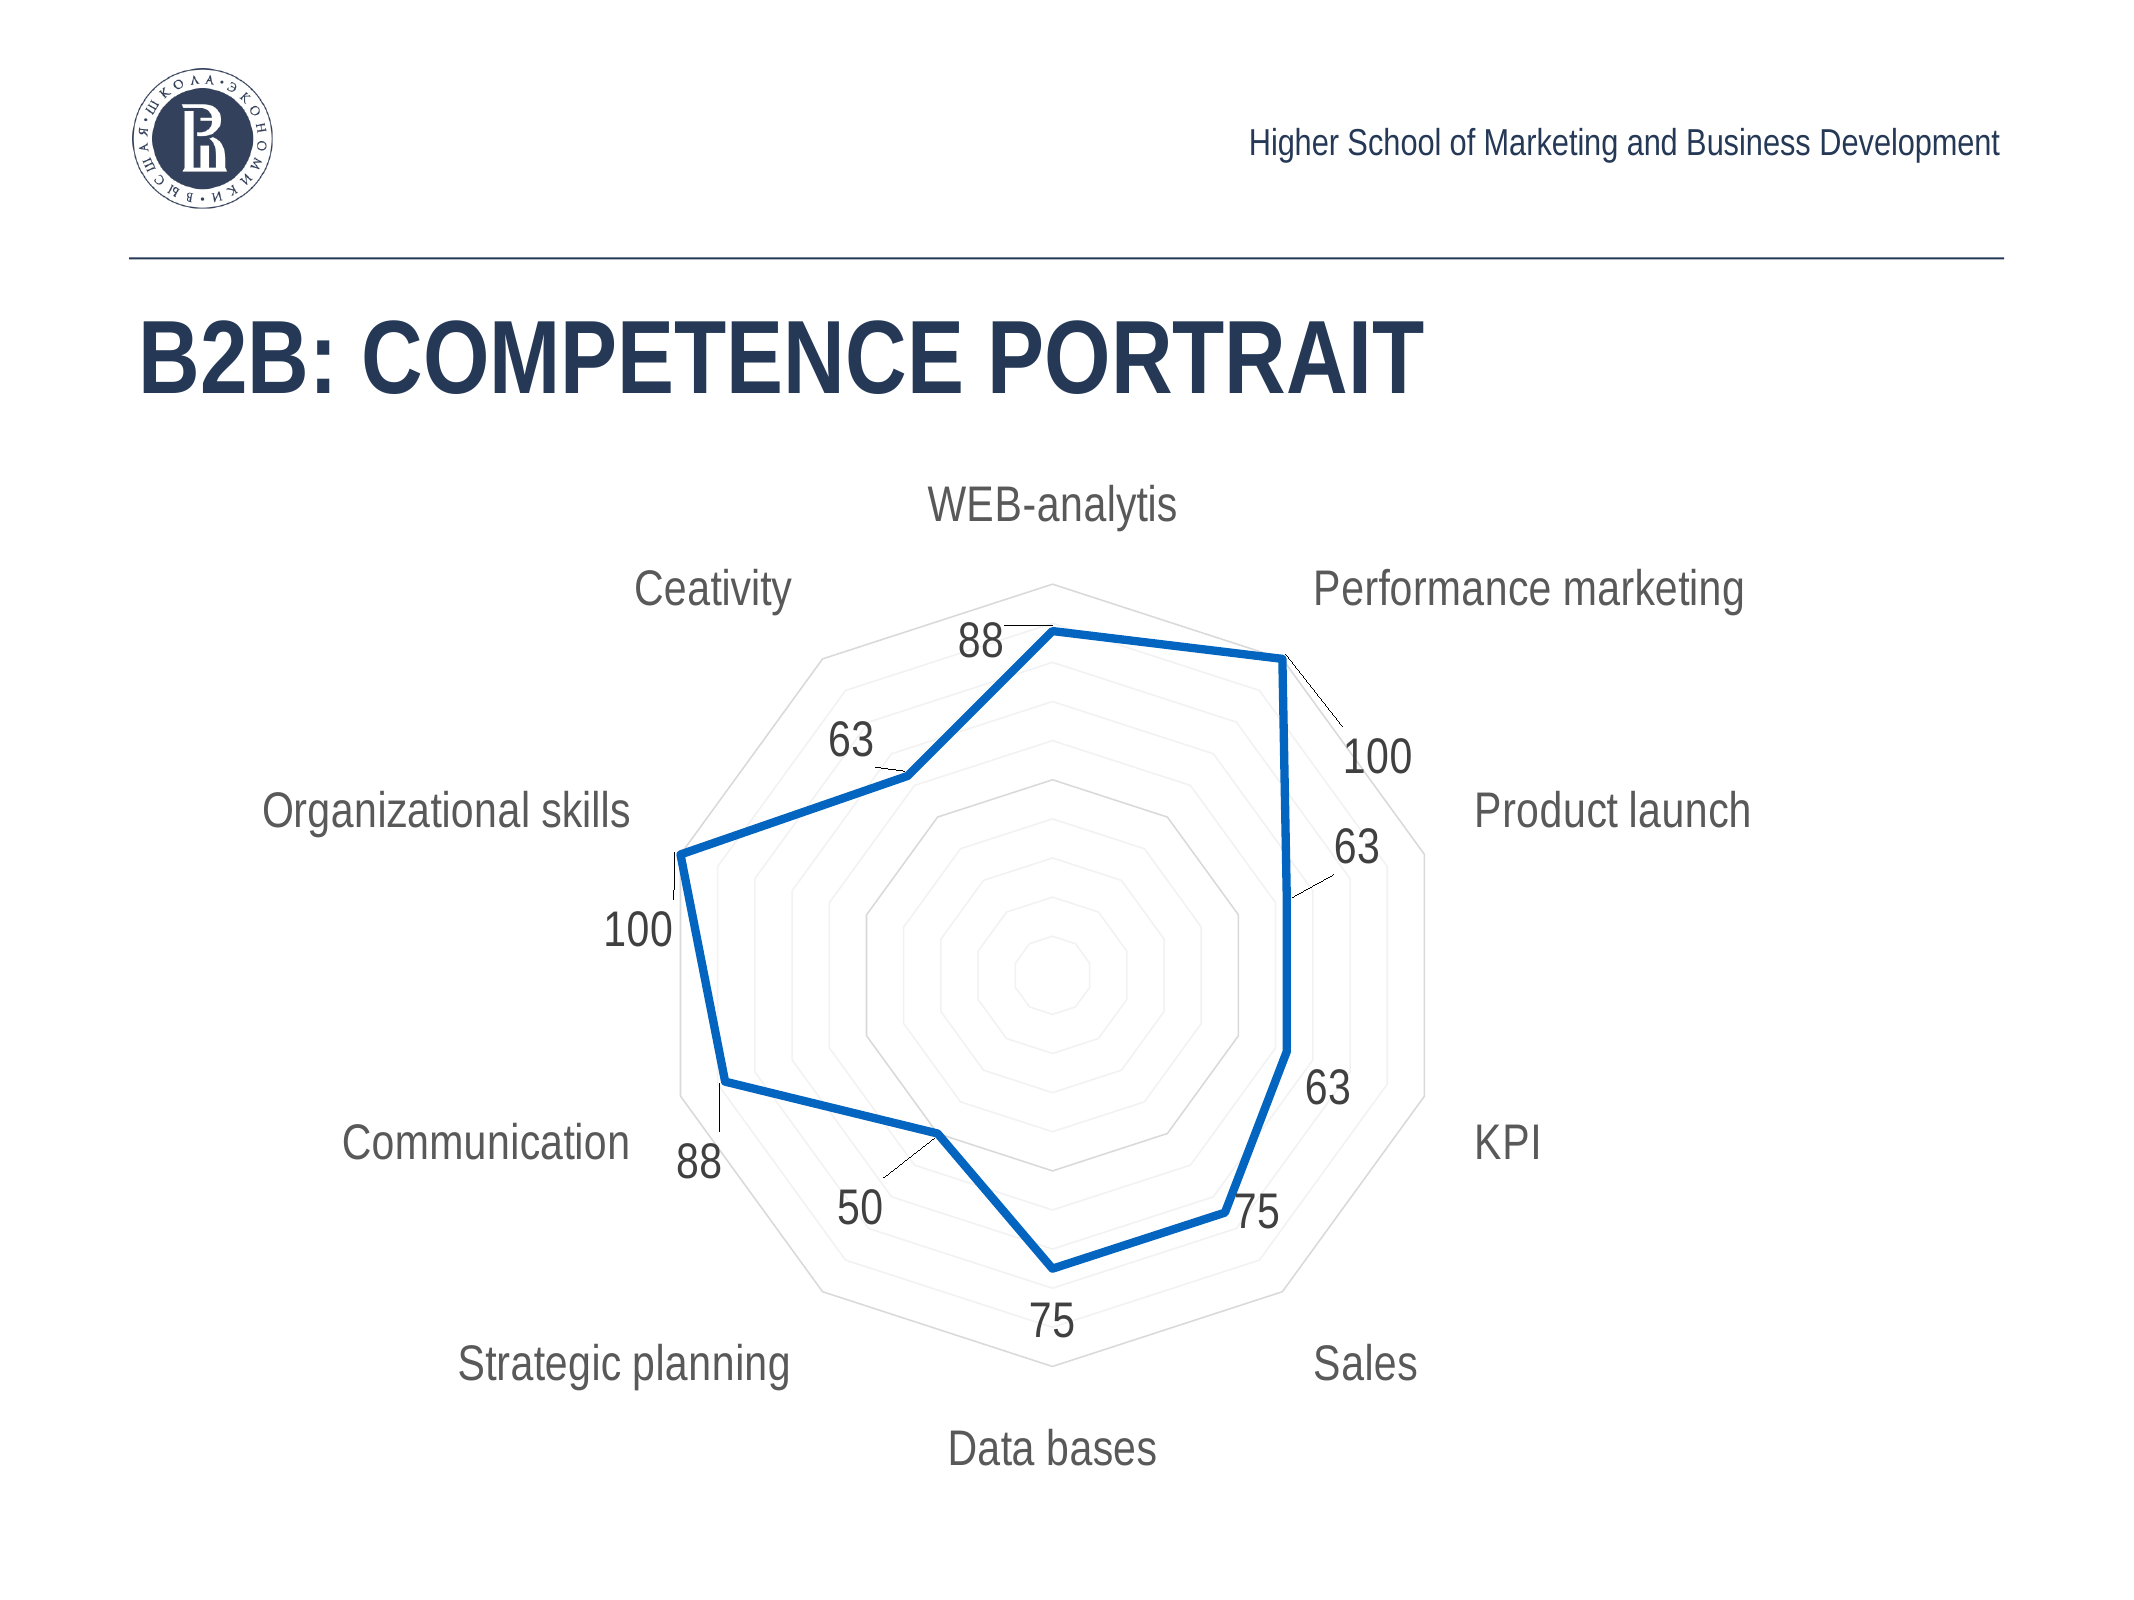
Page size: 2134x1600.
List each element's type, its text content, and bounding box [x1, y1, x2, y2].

text_box Higher School of Marketing and Business Development [682, 109, 2009, 171]
picture [131, 68, 273, 209]
chart [131, 442, 2005, 1540]
text_box B2B: Competence Portrait [130, 281, 2009, 421]
